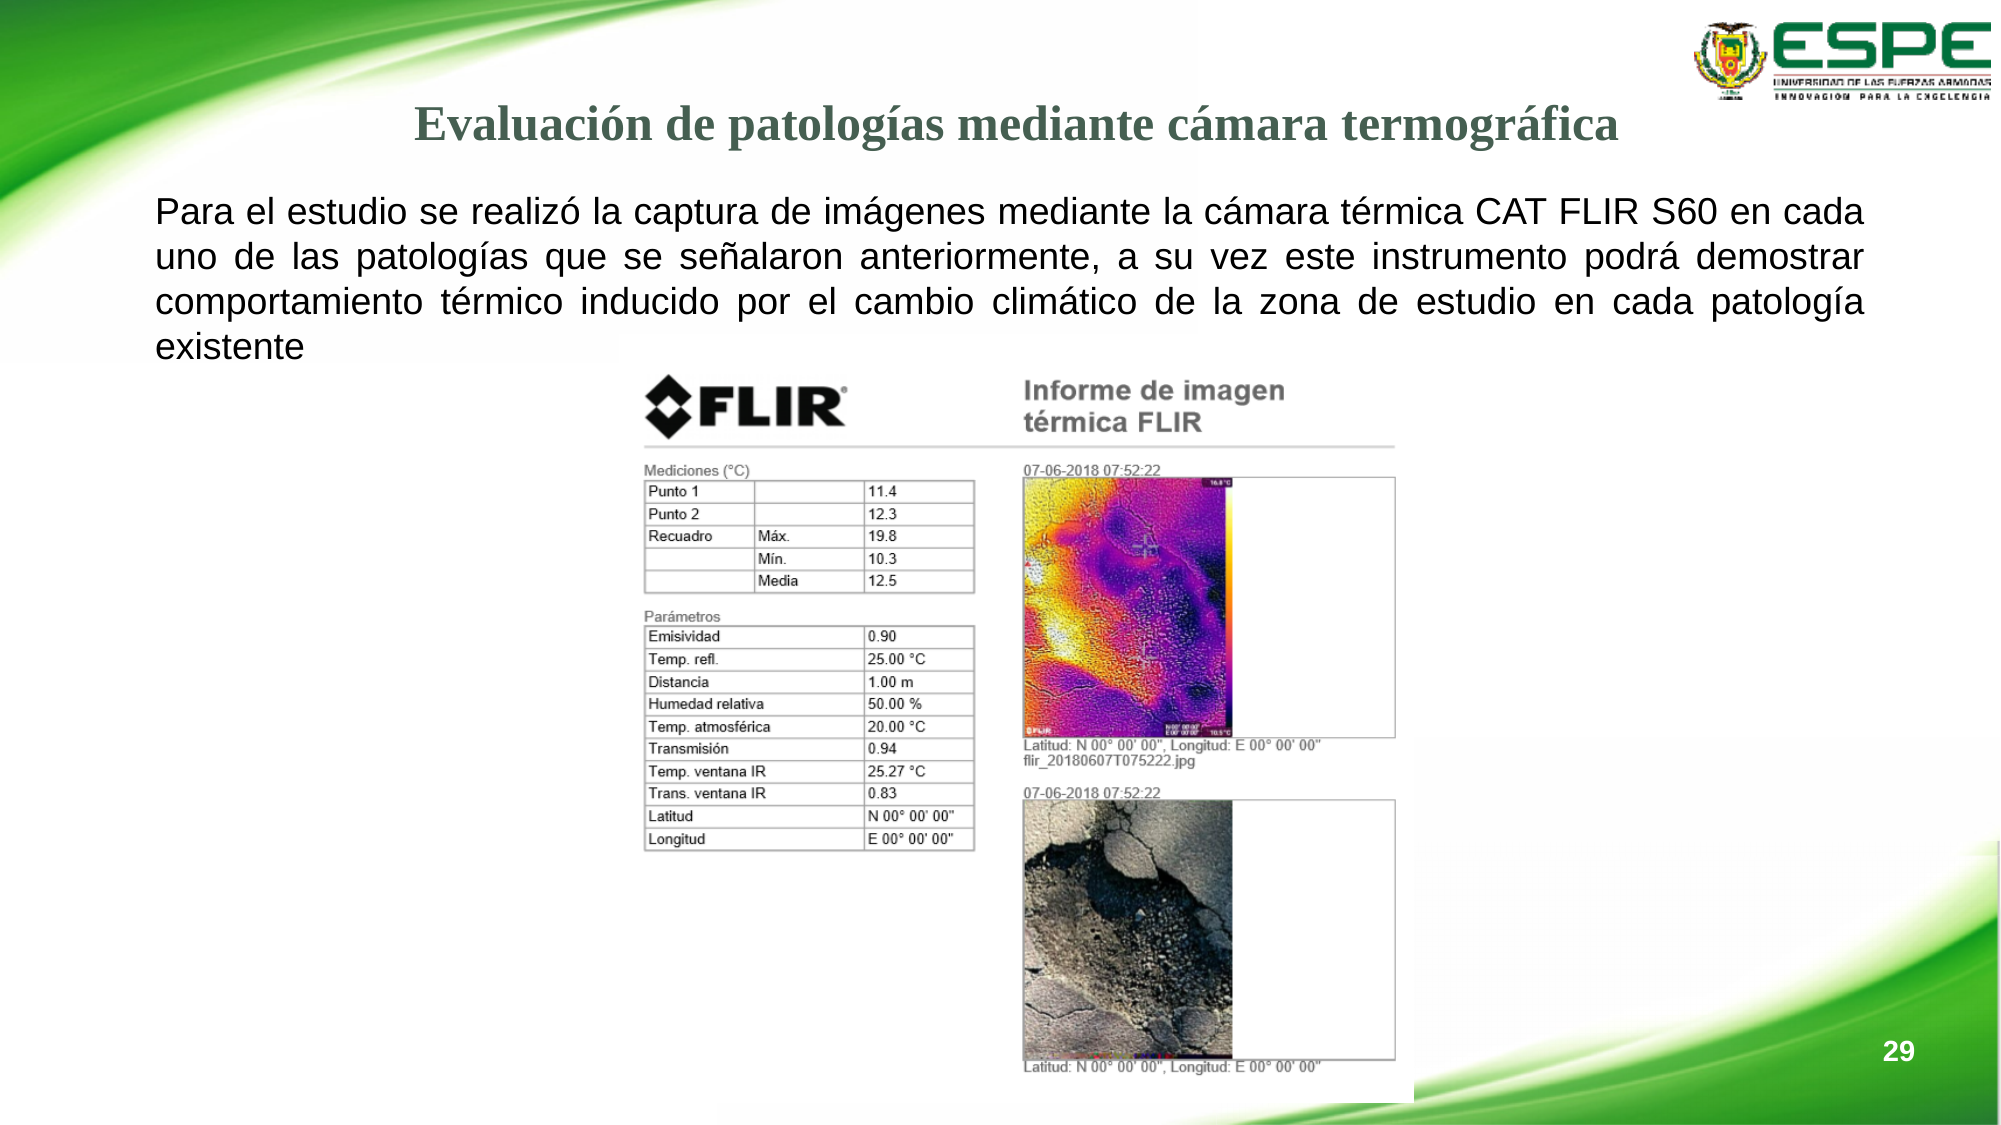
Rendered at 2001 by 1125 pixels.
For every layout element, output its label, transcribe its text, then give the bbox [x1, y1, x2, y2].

picture [0, 0, 2001, 1125]
text_box Para el estudio se realizó la captura de imágenes mediante la cámara térmica CAT FLIR S60 en cada uno de las patologías que se señalaron anteriormente, a su vez este instrumento podrá demostrar comportamiento térmico inducido por el cambio climático de la zona de estudio en cada patología existente [140, 179, 1880, 375]
slide_number 29 [1463, 1024, 1931, 1103]
text_box Evaluación de patologías mediante cámara termográfica [373, 61, 1661, 179]
